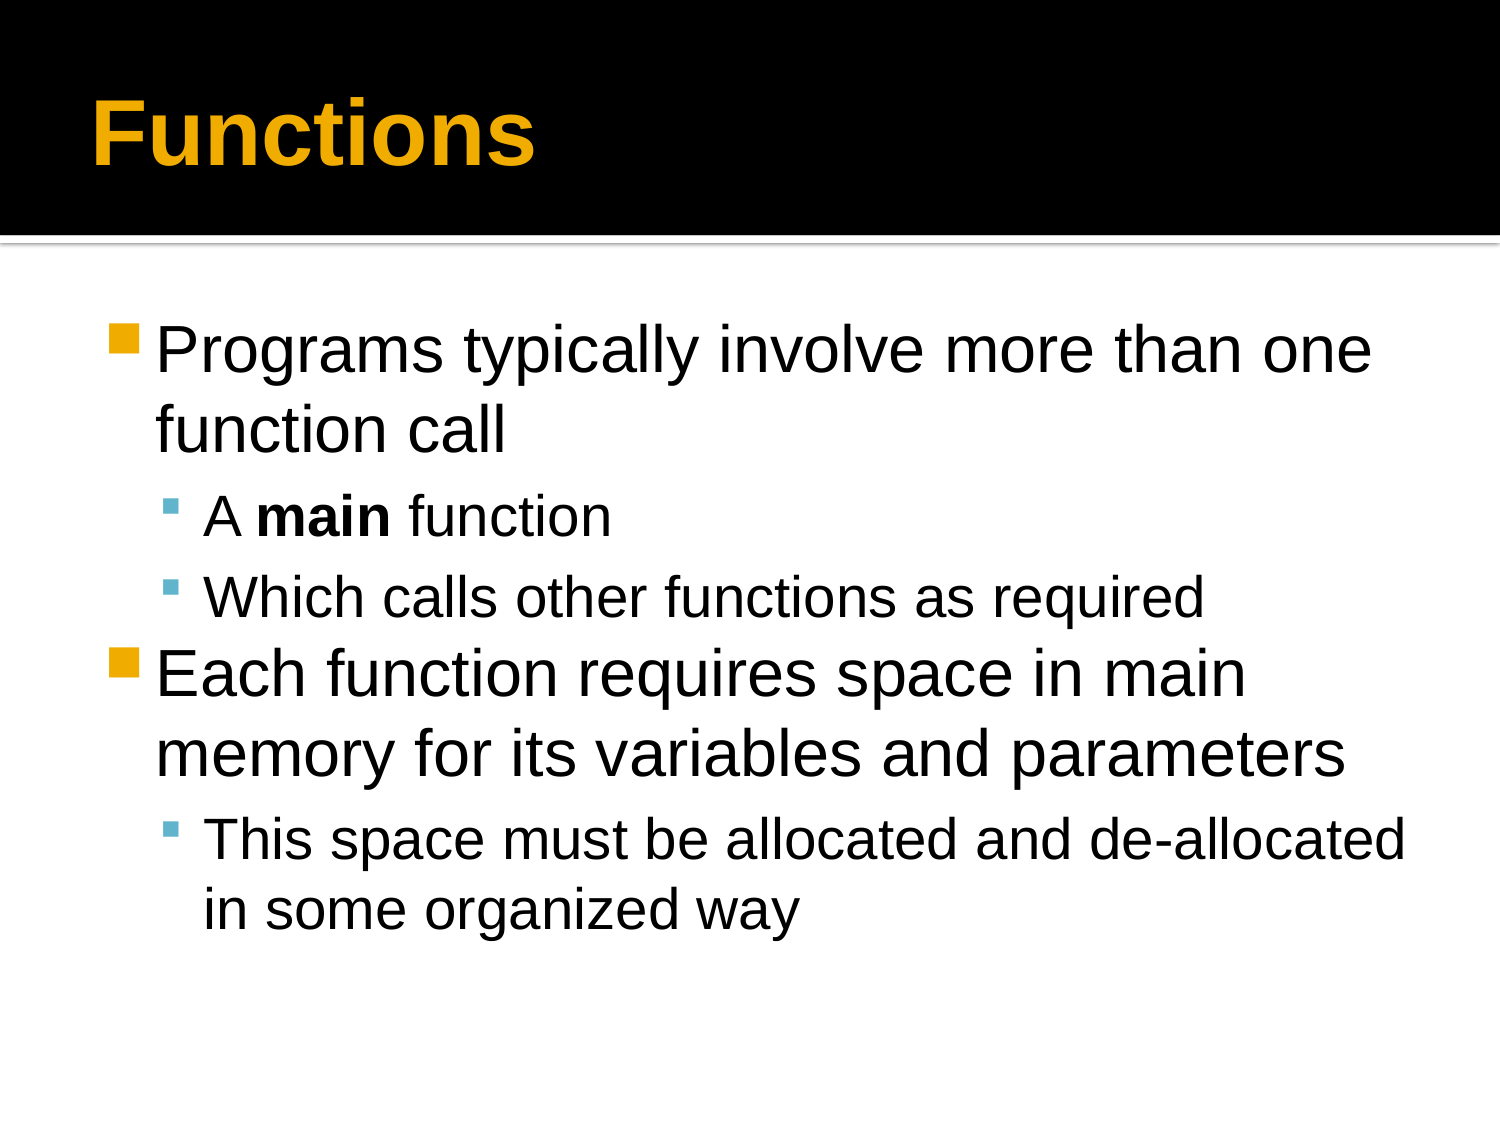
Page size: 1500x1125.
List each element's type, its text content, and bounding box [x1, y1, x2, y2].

title Functions [75, 25, 1425, 231]
list Programs typically involve more than one function call A main function Which calls other functions as required Each function requires space in main memory for its variables and parameters This space must be allocated and de-allocated in some organized way [74, 290, 1426, 1001]
